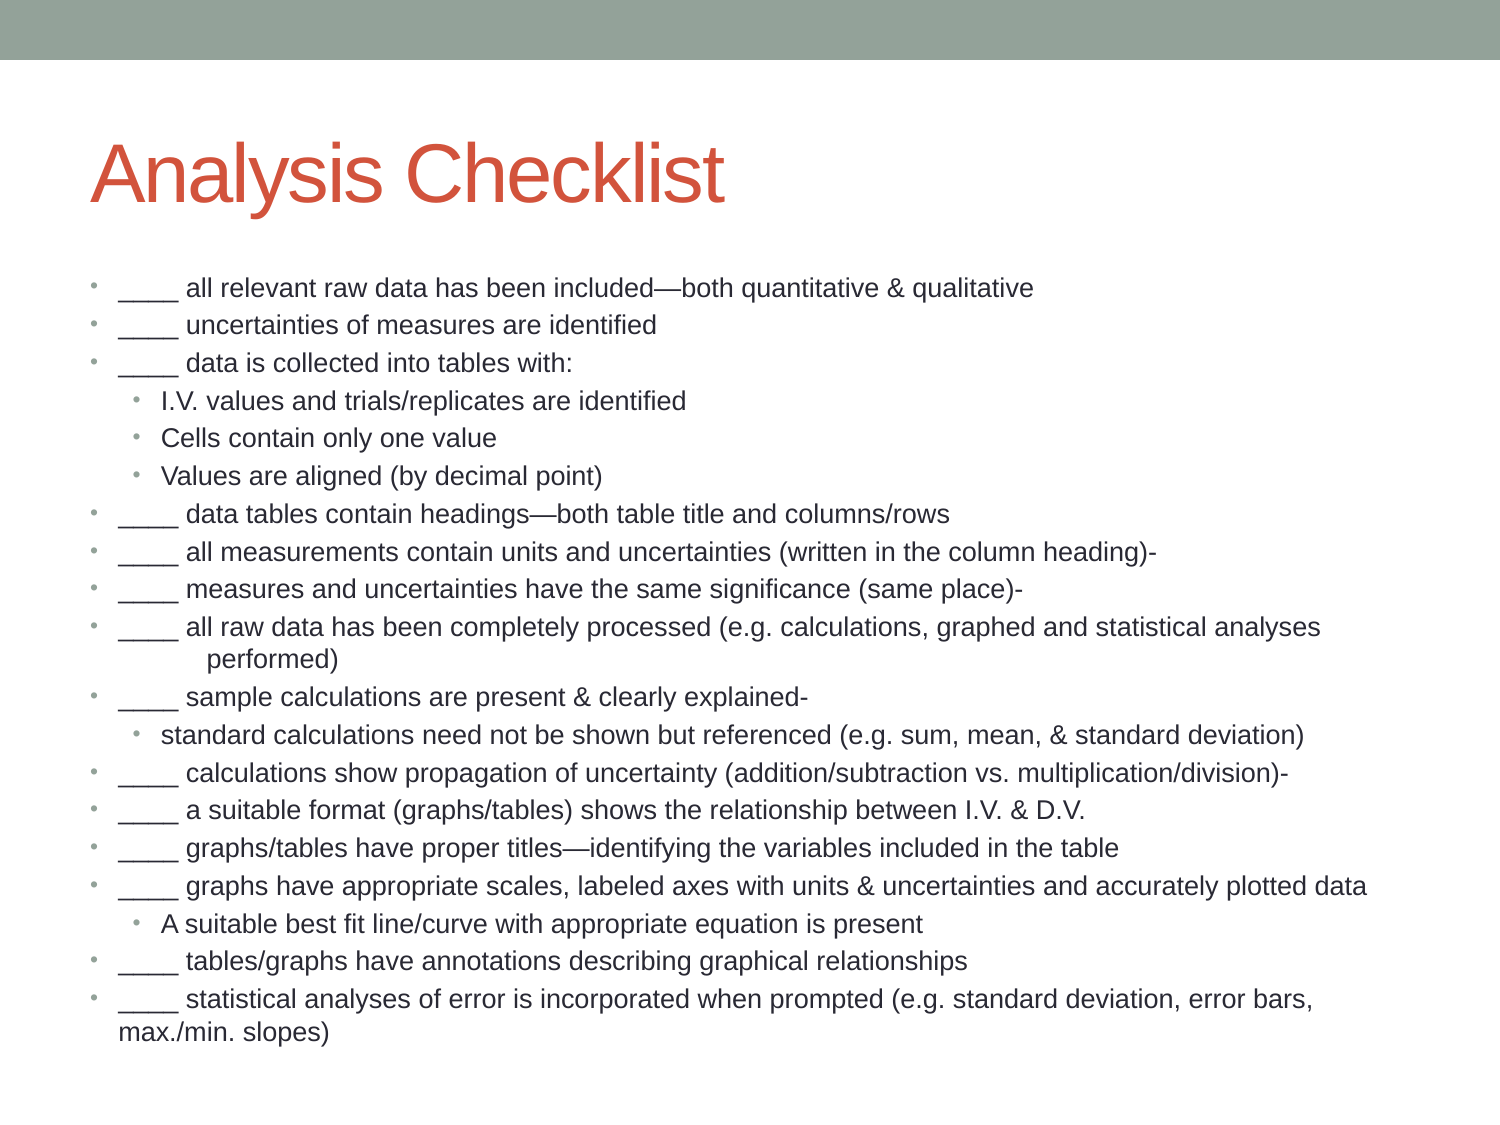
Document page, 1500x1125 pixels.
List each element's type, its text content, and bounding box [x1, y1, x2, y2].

title Analysis Checklist [75, 87, 1425, 250]
list ____ all relevant raw data has been included—both quantitative & qualitative ____ uncertainties of measures are identified ____ data is collected into tables with: I.V. values and trials/replicates are identified Cells contain only one value Values are aligned (by decimal point) ____ data tables contain headings—both table title and columns/rows ____ all measurements contain units and uncertainties (written in the column heading)- ____ measures and uncertainties have the same significance (same place)- ____ all raw data has been completely processed (e.g. calculations, graphed and statistical analyses performed) ____ sample calculations are present & clearly explained- standard calculations need not be shown but referenced (e.g. sum, mean, & standard deviation) ____ calculations show propagation of uncertainty (addition/subtraction vs. multiplication/division)- ____ a suitable format (graphs/tables) shows the relationship between I.V. & D.V. ____ graphs/tables have proper titles—identifying the variables included in the table ____ graphs have appropriate scales, labeled axes with units & uncertainties and accurately plotted data A suitable best fit line/curve with appropriate equation is present ____ tables/graphs have annotations describing graphical relationships ____ statistical analyses of error is incorporated when prompted (e.g. standard deviation, error bars, max./min. slopes) [75, 262, 1425, 1063]
